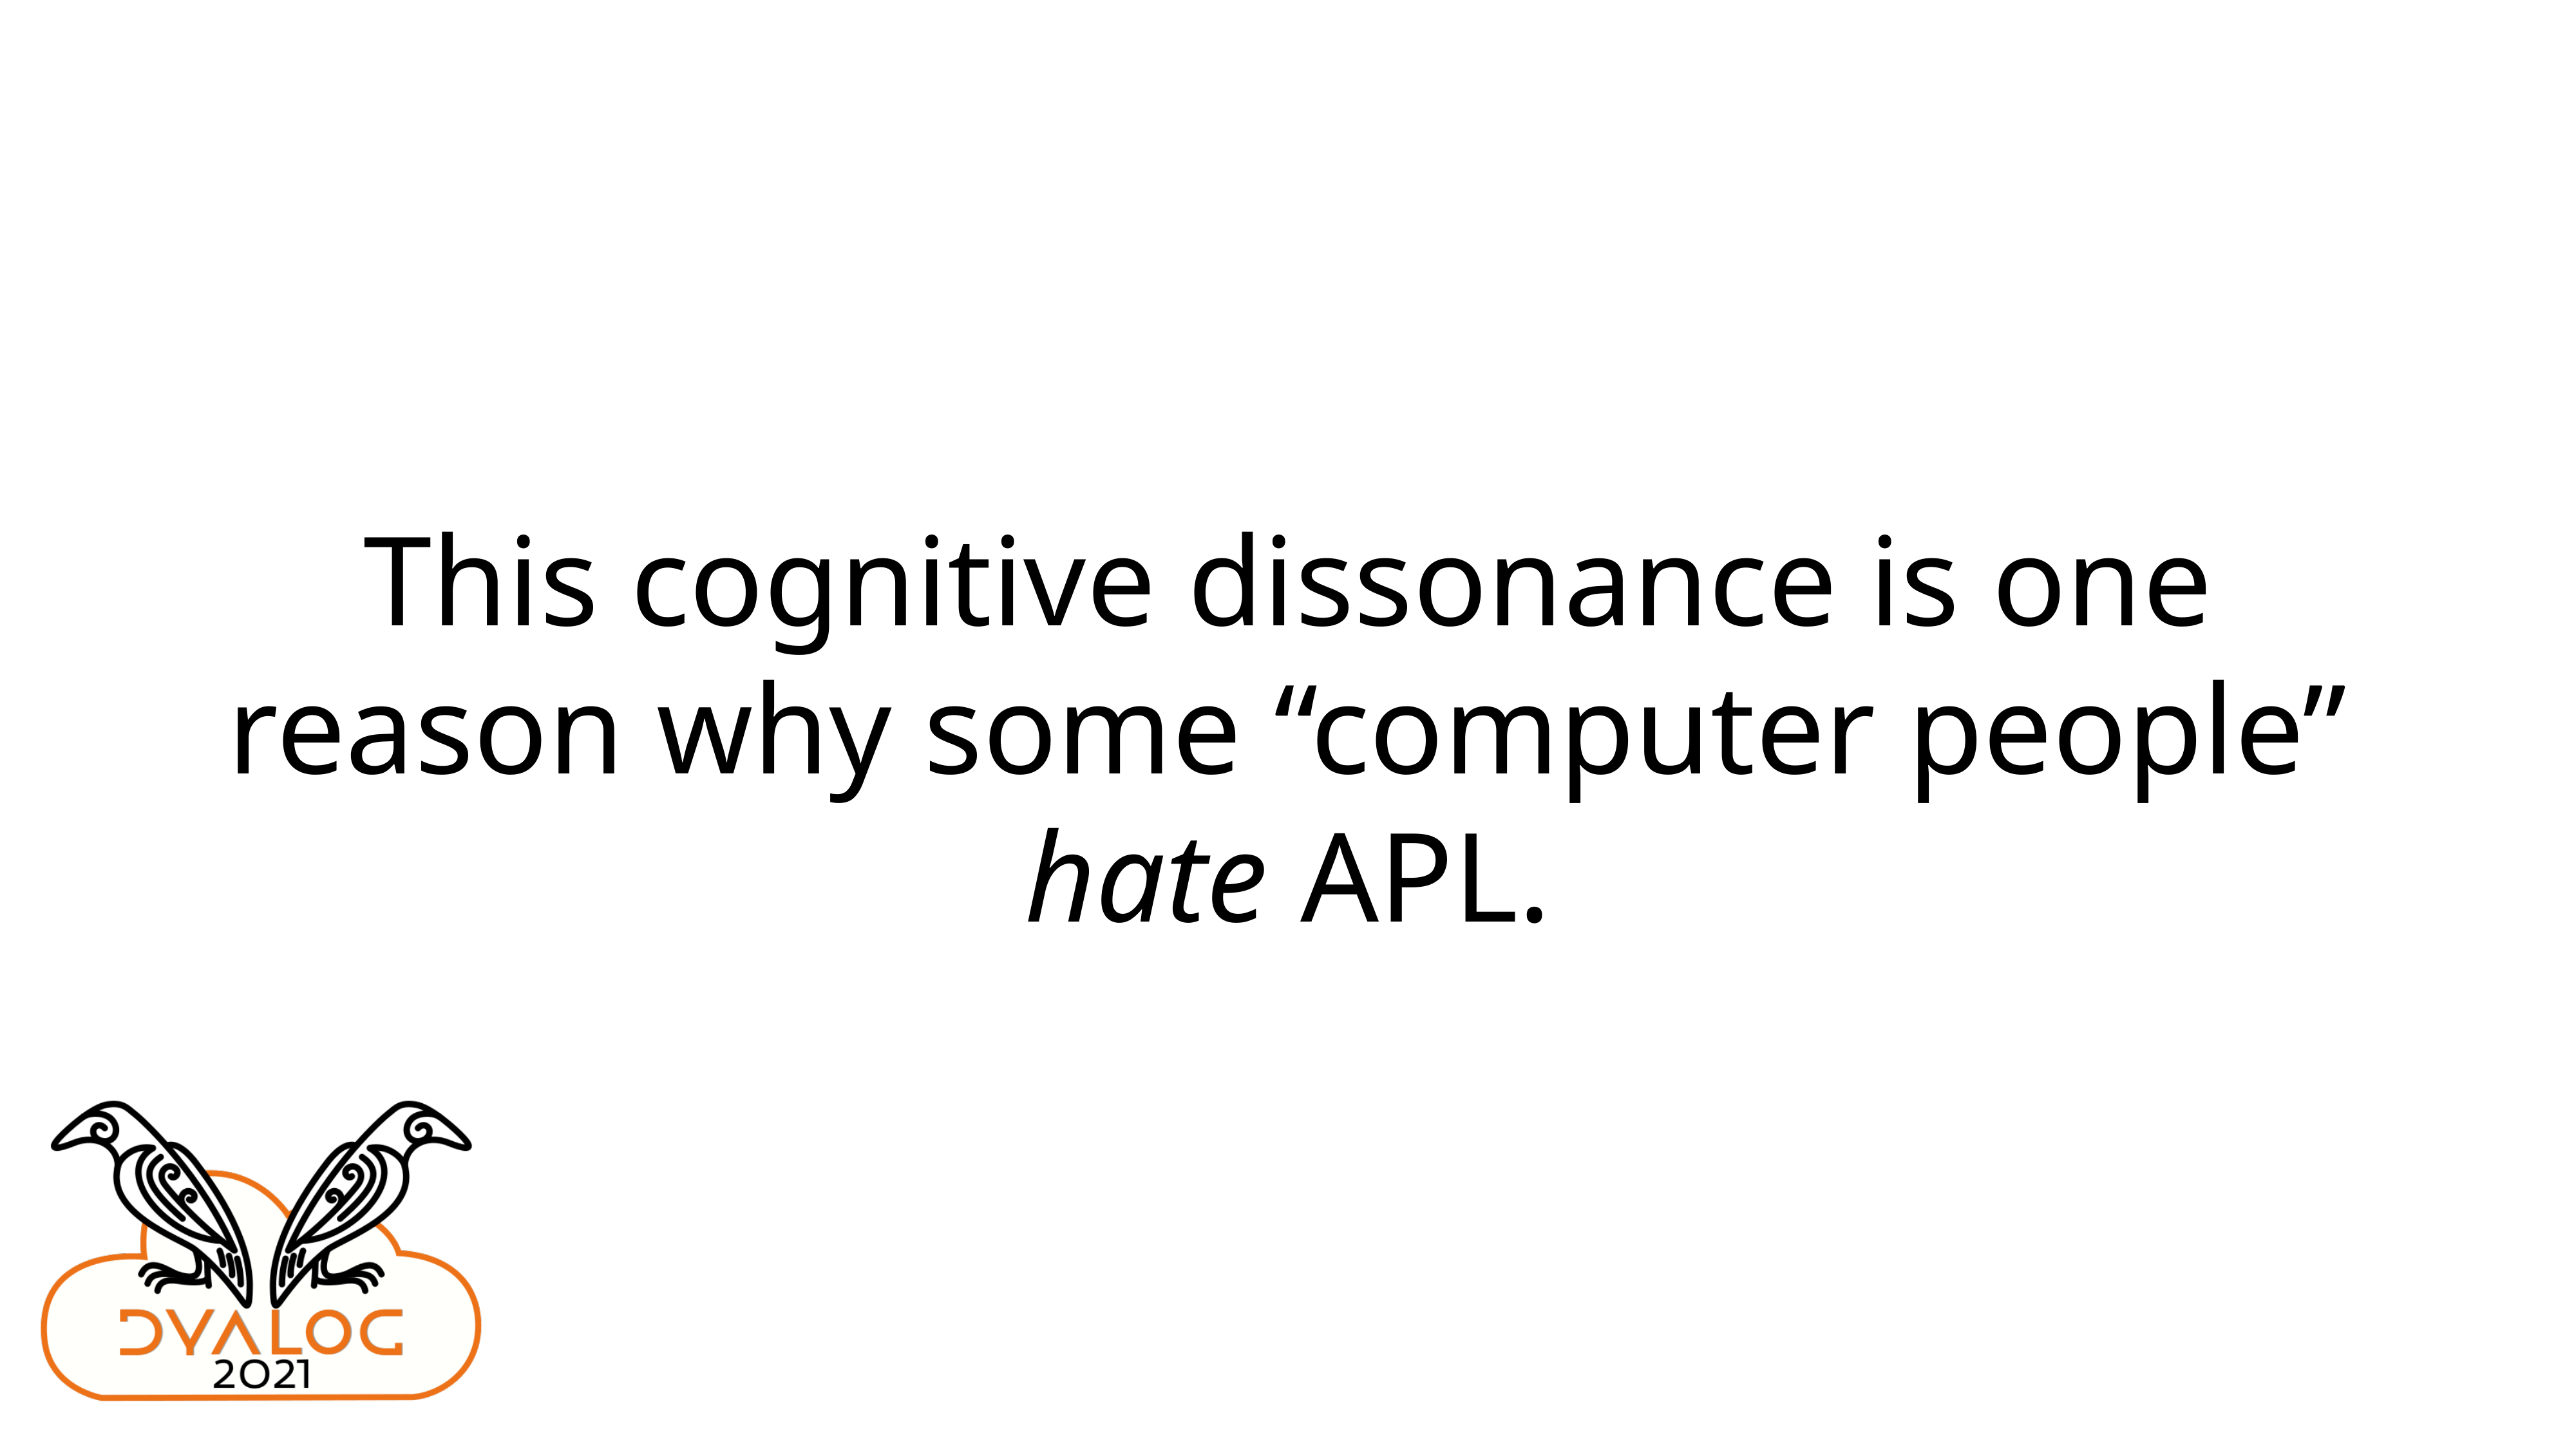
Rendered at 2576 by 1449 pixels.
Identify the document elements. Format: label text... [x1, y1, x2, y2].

picture [33, 1095, 489, 1408]
title This cognitive dissonance is one reason why some “computer people” hate APL. [187, 478, 2389, 971]
